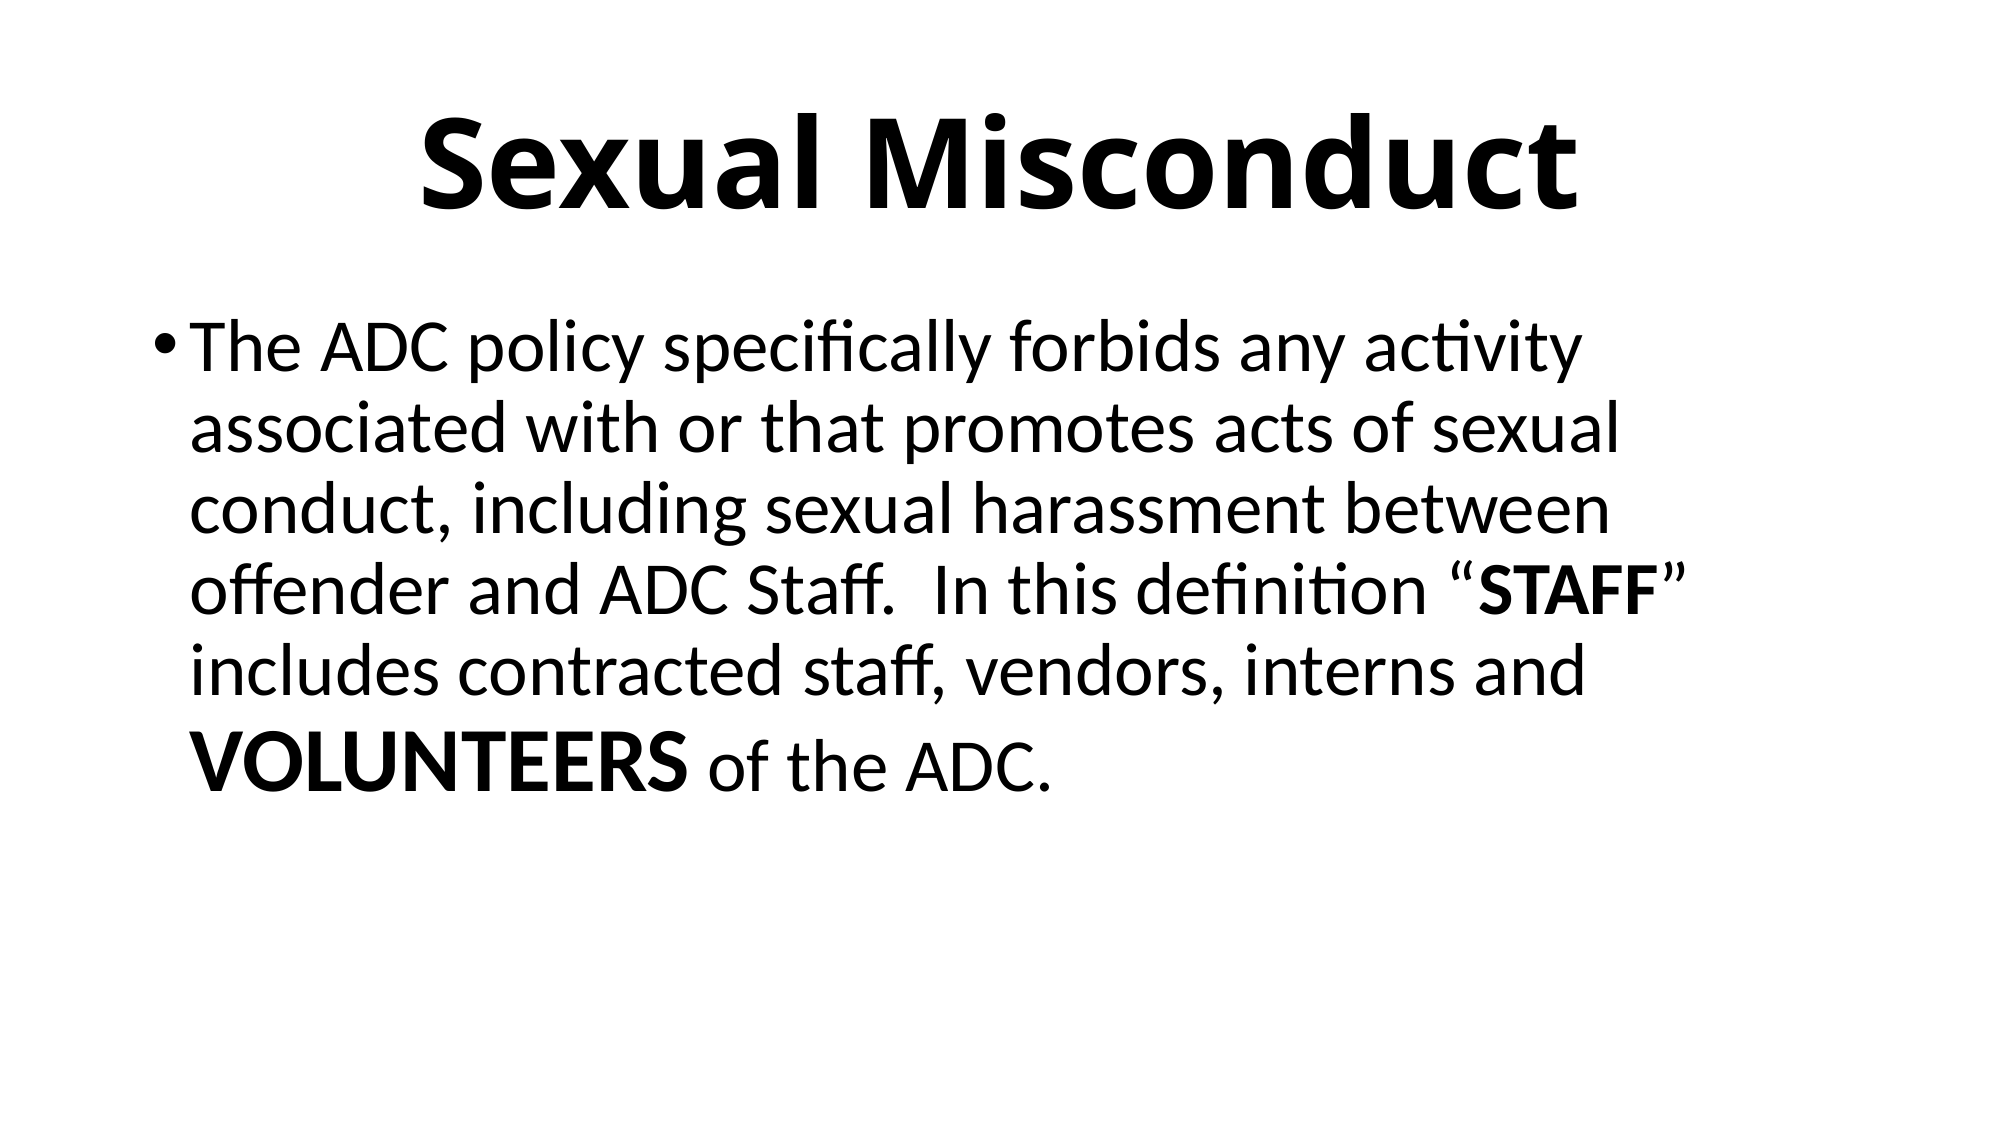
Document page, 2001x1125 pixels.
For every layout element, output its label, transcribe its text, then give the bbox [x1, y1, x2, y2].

list The ADC policy specifically forbids any activity associated with or that promotes acts of sexual conduct, including sexual harassment between offender and ADC Staff. In this definition “STAFF” includes contracted staff, vendors, interns and VOLUNTEERS of the ADC. [137, 299, 1863, 1014]
title Sexual Misconduct [137, 59, 1863, 278]
